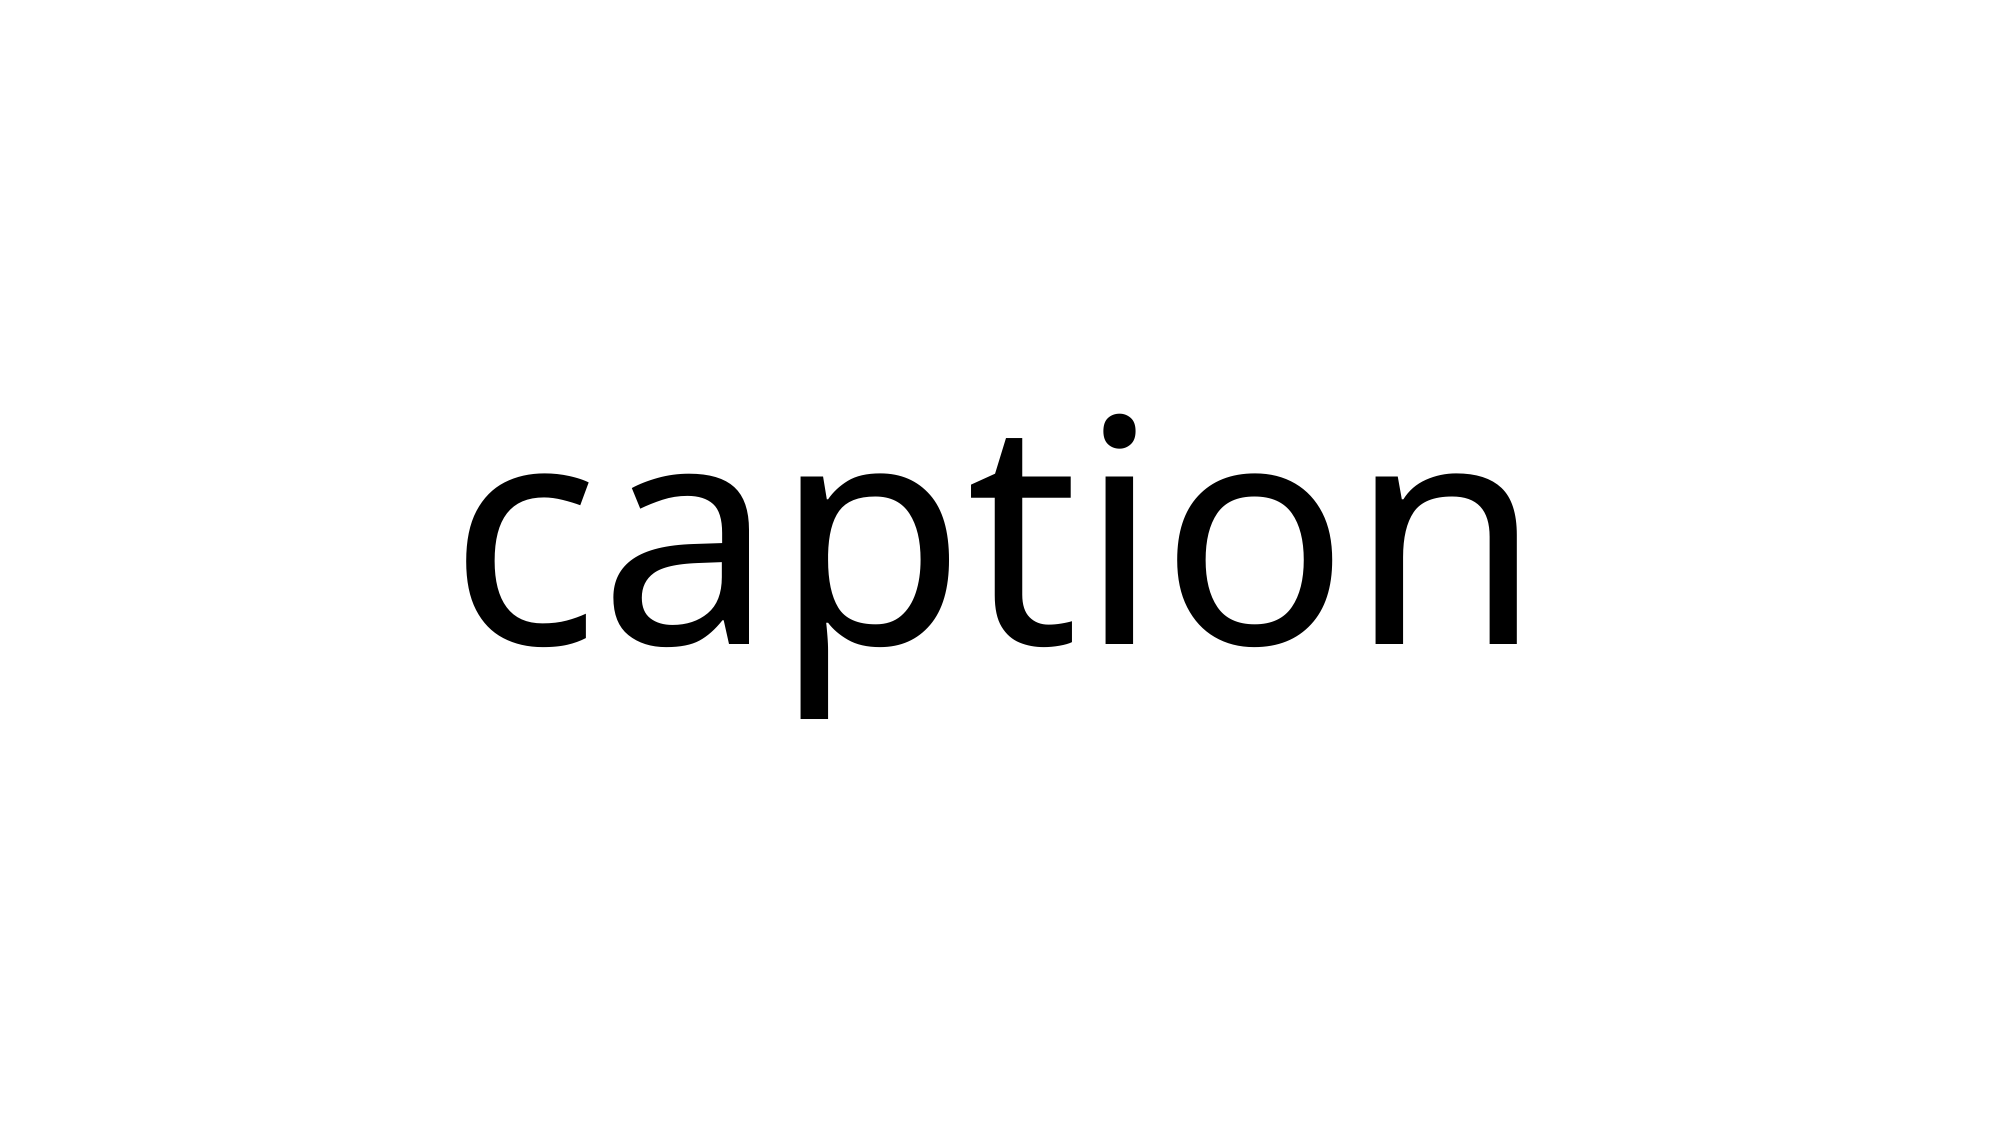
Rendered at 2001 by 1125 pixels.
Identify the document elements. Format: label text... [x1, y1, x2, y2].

title caption [245, 327, 1746, 720]
